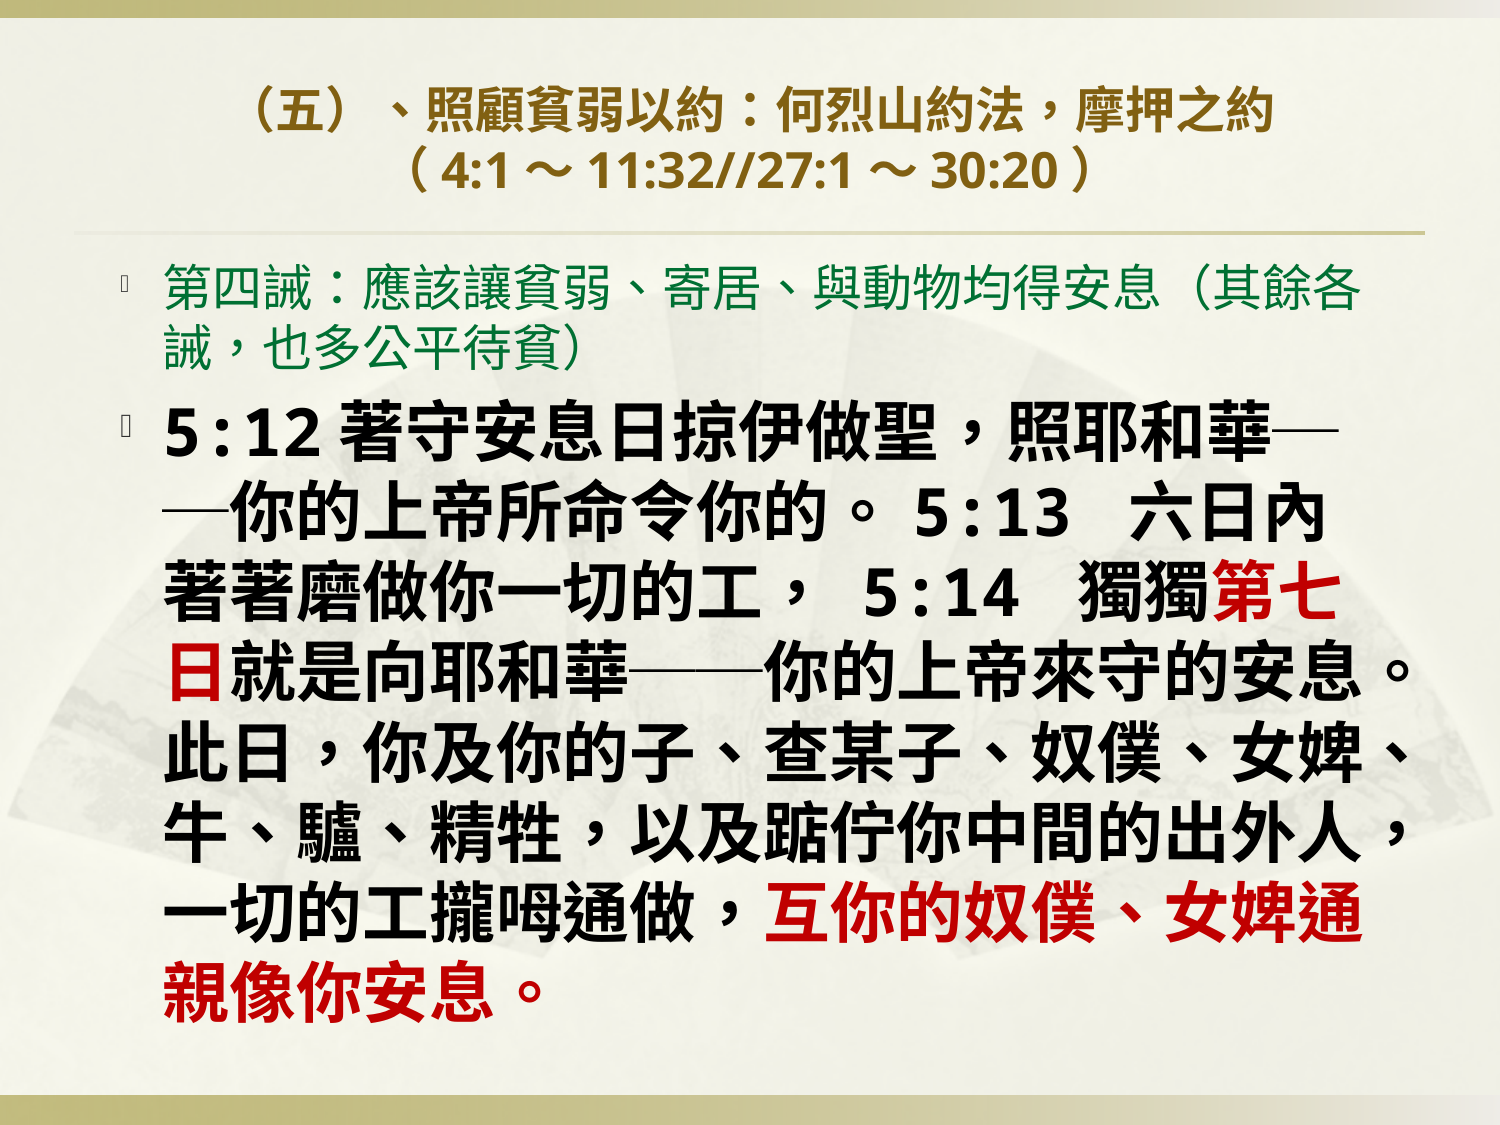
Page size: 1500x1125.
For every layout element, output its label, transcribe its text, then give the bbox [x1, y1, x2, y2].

title （五）、照顧貧弱以約：何烈山約法，摩押之約 （4:1～11:32//27:1～30:20） [75, 45, 1425, 233]
list 第四誡：應該讓貧弱、寄居、與動物均得安息（其餘各誡，也多公平待貧） 5:12著守安息日掠伊做聖，照耶和華──你的上帝所命令你的。5:13 六日內著著磨做你一切的工， 5:14 獨獨第七日就是向耶和華──你的上帝來守的安息。此日，你及你的子、查某子、奴僕、女婢、牛、驢、精牲，以及踮佇你中間的出外人，一切的工攏呣通做，互你的奴僕、女婢通親像你安息。 [105, 249, 1410, 1091]
